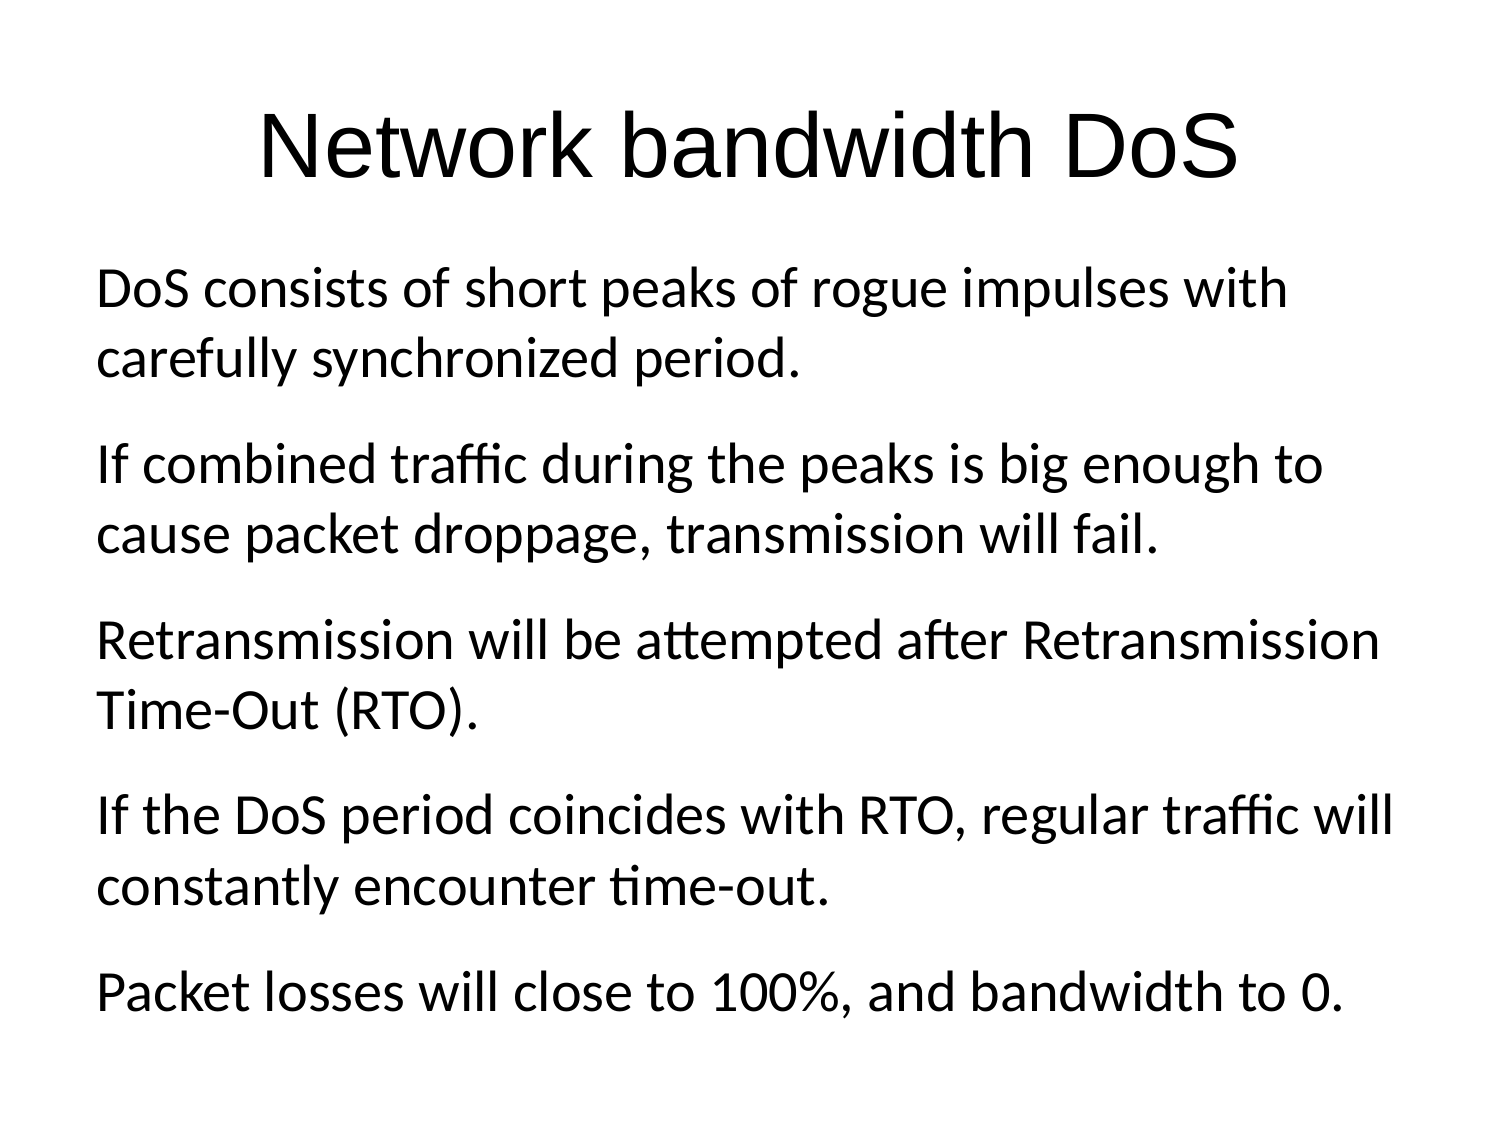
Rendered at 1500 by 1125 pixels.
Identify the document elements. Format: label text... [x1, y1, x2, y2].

title Network bandwidth DoS [74, 46, 1426, 235]
text_box If the DoS period coincides with RTO, regular traffic will constantly encounter time-out. [81, 769, 1430, 924]
text_box Packet losses will close to 100%, and bandwidth to 0. [81, 945, 1430, 1031]
text_box DoS consists of short peaks of rogue impulses with carefully synchronized period. [81, 241, 1430, 397]
text_box If combined traffic during the peaks is big enough to cause packet droppage, transmission will fail. [81, 417, 1430, 573]
text_box Retransmission will be attempted after Retransmission Time-Out (RTO). [81, 593, 1430, 749]
